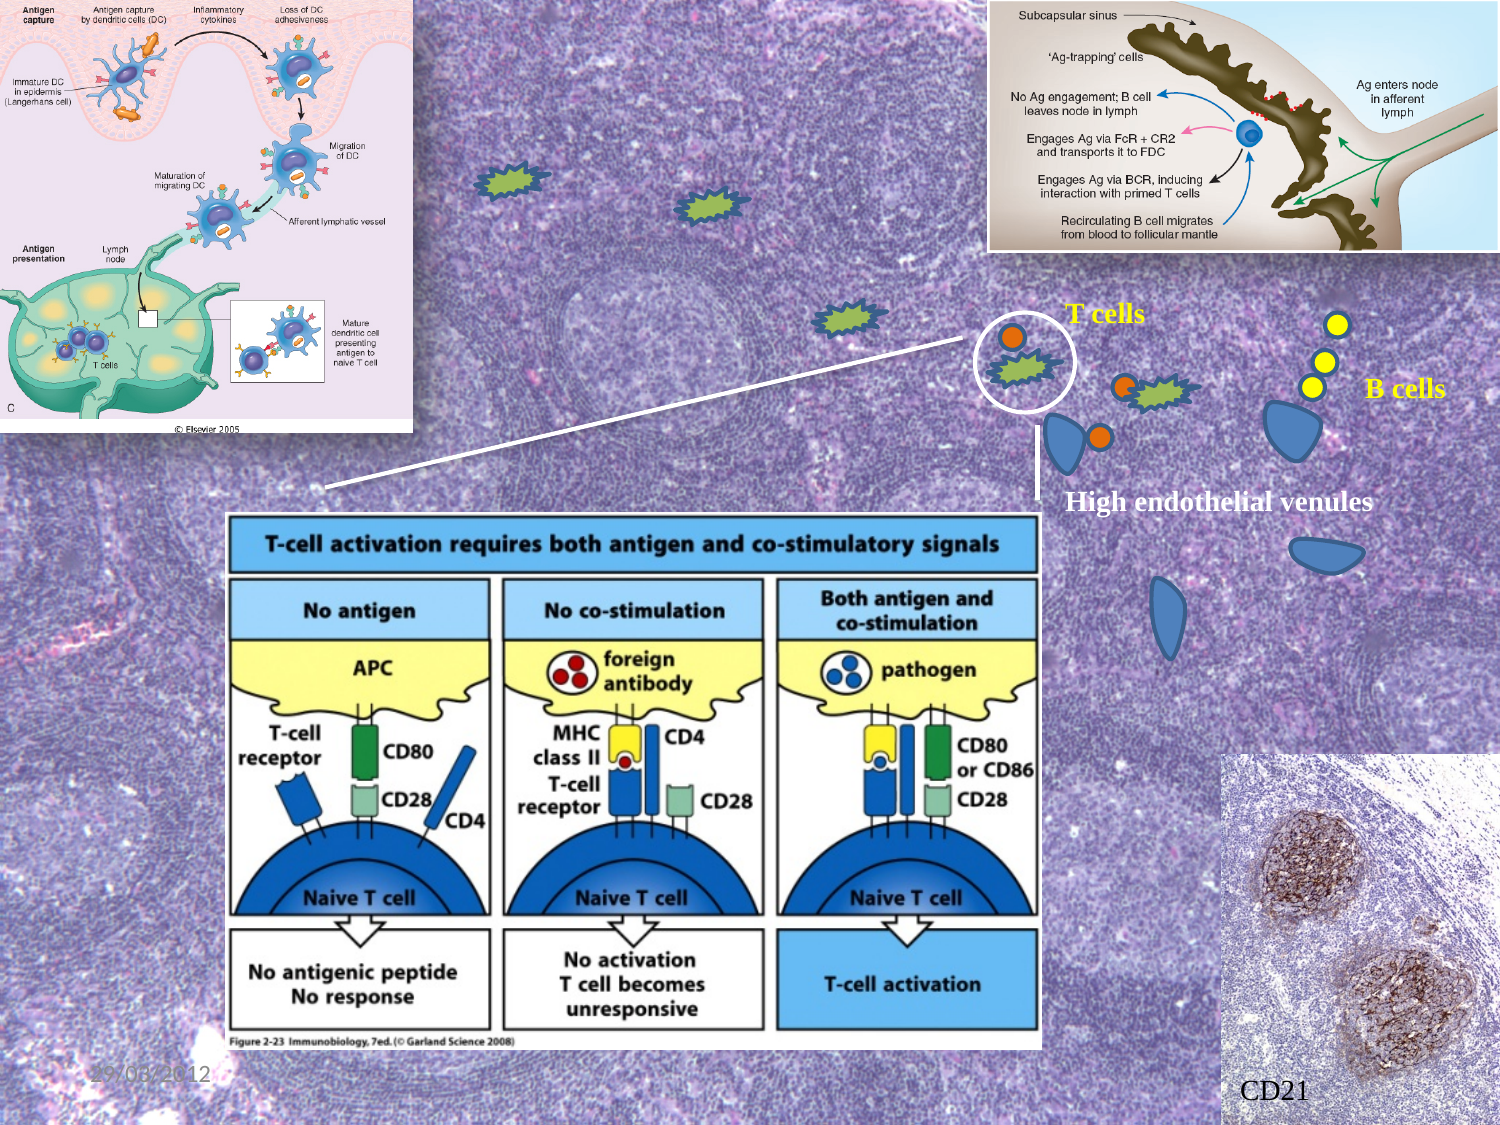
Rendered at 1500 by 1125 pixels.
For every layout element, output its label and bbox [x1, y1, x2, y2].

text_box [324, 337, 963, 488]
picture [0, 0, 1500, 1125]
